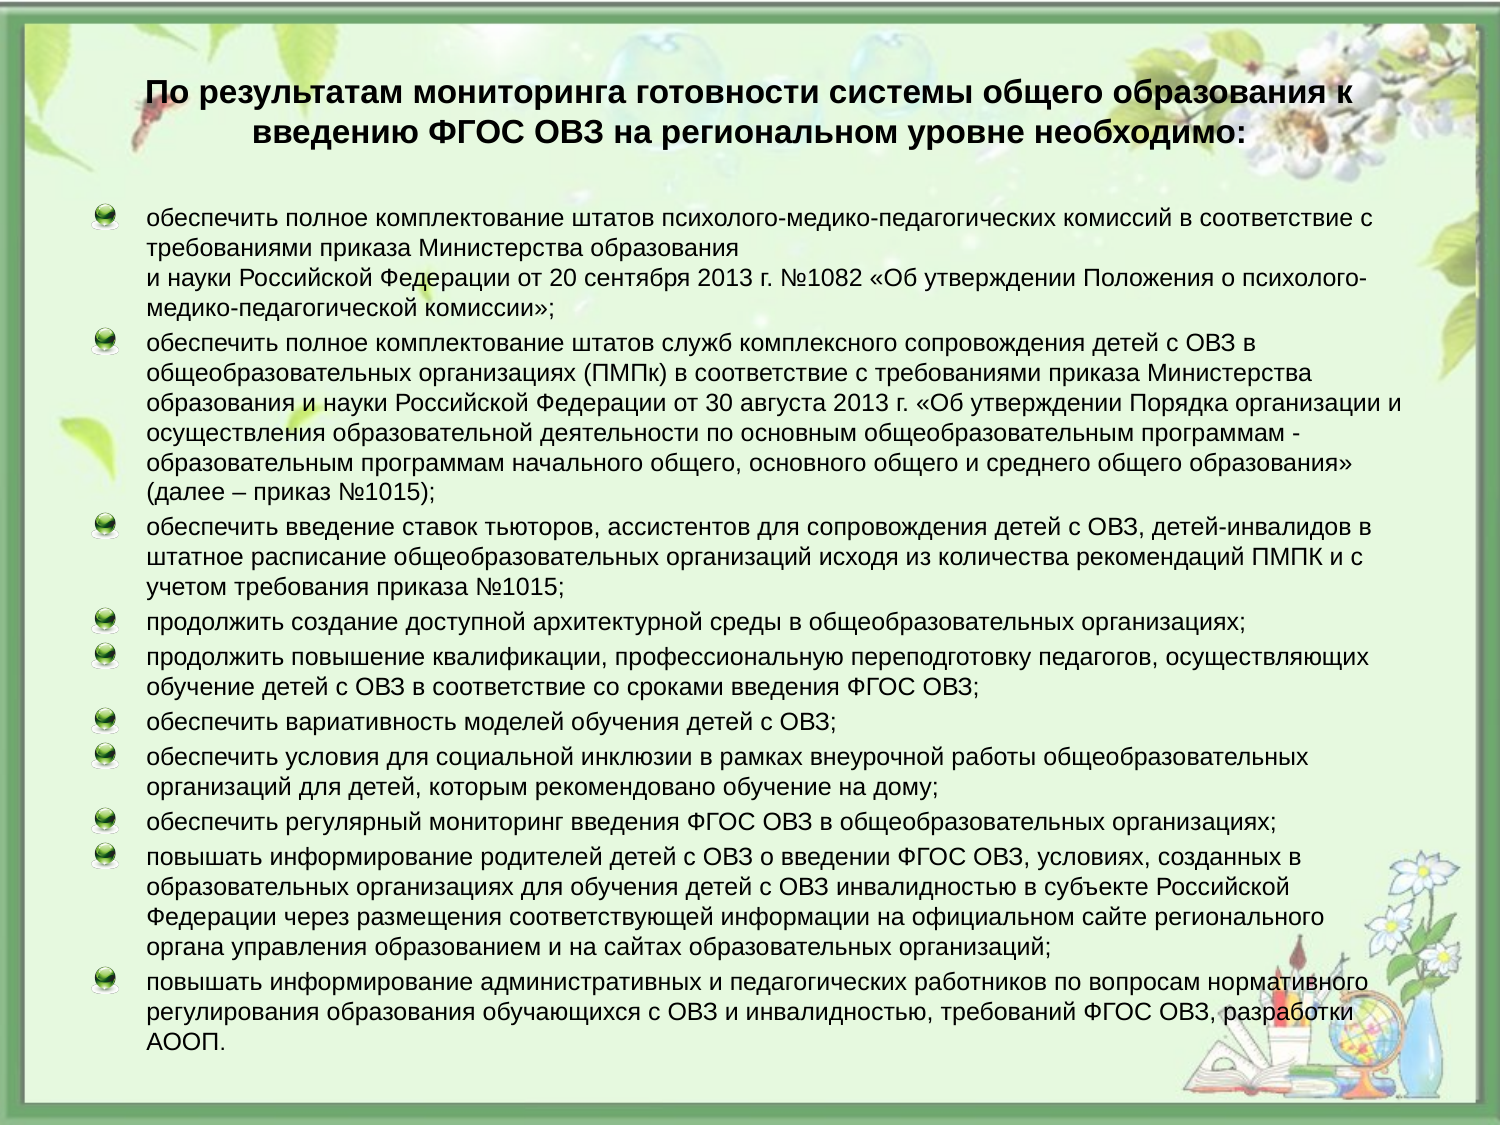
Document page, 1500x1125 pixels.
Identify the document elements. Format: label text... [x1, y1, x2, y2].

picture [90, 512, 121, 539]
picture [90, 607, 121, 634]
picture [90, 203, 121, 230]
picture [90, 842, 121, 869]
list По результатам мониторинга готовности системы общего образования к введению ФГОС ОВЗ на региональном уровне необходимо: обеспечить полное комплектование штатов психолого-медико-педагогических комиссий в соответствие с требованиями приказа Министерства образования и науки Российской Федерации от 20 сентября 2013 г. №1082 «Об утверждении Положения о психолого-медико-педагогической комиссии»; обеспечить полное комплектование штатов служб комплексного сопровождения детей с ОВЗ в общеобразовательных организациях (ПМПк) в соответствие с требованиями приказа Министерства образования и науки Российской Федерации от 30 августа 2013 г. «Об утверждении Порядка организации и осуществления образовательной деятельности по основным общеобразовательным программам - образовательным программам начального общего, основного общего и среднего общего образования» (далее – приказ №1015); обеспечить введение ставок тьюторов, ассистентов для сопровождения детей с ОВЗ, детей-инвалидов в штатное расписание общеобразовательных организаций исходя из количества рекомендаций ПМПК и с учетом требования приказа №1015; продолжить создание доступной архитектурной среды в общеобразовательных организациях; продолжить повышение квалификации, профессиональную переподготовку педагогов, осуществляющих обучение детей с ОВЗ в соответствие со сроками введения ФГОС ОВЗ; обеспечить вариативность моделей обучения детей с ОВЗ; обеспечить условия для социальной инклюзии в рамках внеурочной работы общеобразовательных организаций для детей, которым рекомендовано обучение на дому; обеспечить регулярный мониторинг введения ФГОС ОВЗ в общеобразовательных организациях; повышать информирование родителей детей с ОВЗ о введении ФГОС ОВЗ, условиях, созданных в образовательных организациях для обучения детей с ОВЗ инвалидностью в субъекте Российской Федерации через размещения соответствующей информации на официальном сайте регионального органа управления образованием и на сайтах образовательных организаций; повышать информирование административных и педагогических работников по вопросам нормативного регулирования образования обучающихся с ОВЗ и инвалидностью, требований ФГОС ОВЗ, разработки АООП. [75, 62, 1425, 693]
picture [90, 807, 121, 834]
picture [90, 742, 121, 769]
picture [90, 327, 121, 355]
picture [90, 707, 121, 734]
picture [90, 642, 121, 669]
picture [90, 966, 121, 994]
